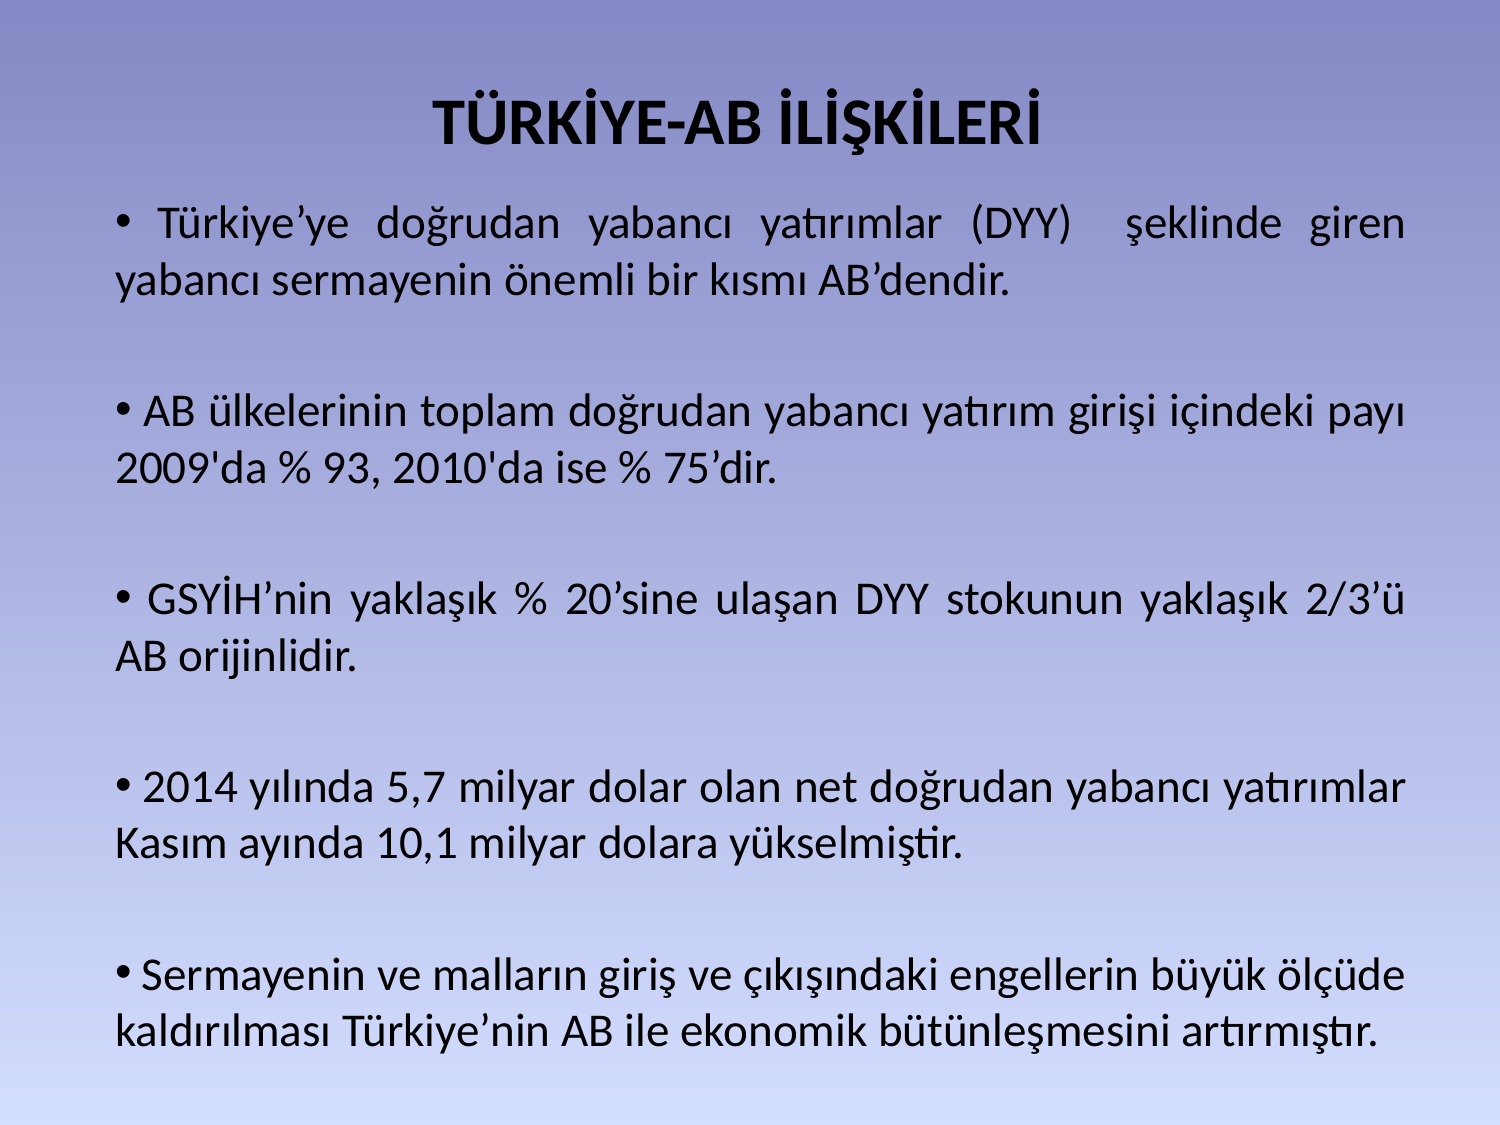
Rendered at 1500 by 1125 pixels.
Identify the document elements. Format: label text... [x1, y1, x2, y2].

title TÜRKİYE-AB İLİŞKİLERİ [100, 0, 1376, 184]
subtitle Türkiye’ye doğrudan yabancı yatırımlar (DYY) şeklinde giren yabancı sermayenin önemli bir kısmı AB’dendir. AB ülkelerinin toplam doğrudan yabancı yatırım girişi içindeki payı 2009'da % 93, 2010'da ise % 75’dir. GSYİH’nin yaklaşık % 20’sine ulaşan DYY stokunun yaklaşık 2/3’ü AB orijinlidir. 2014 yılında 5,7 milyar dolar olan net doğrudan yabancı yatırımlar Kasım ayında 10,1 milyar dolara yükselmiştir. Sermayenin ve malların giriş ve çıkışındaki engellerin büyük ölçüde kaldırılması Türkiye’nin AB ile ekonomik bütünleşmesini artırmıştır. [100, 184, 1423, 1071]
